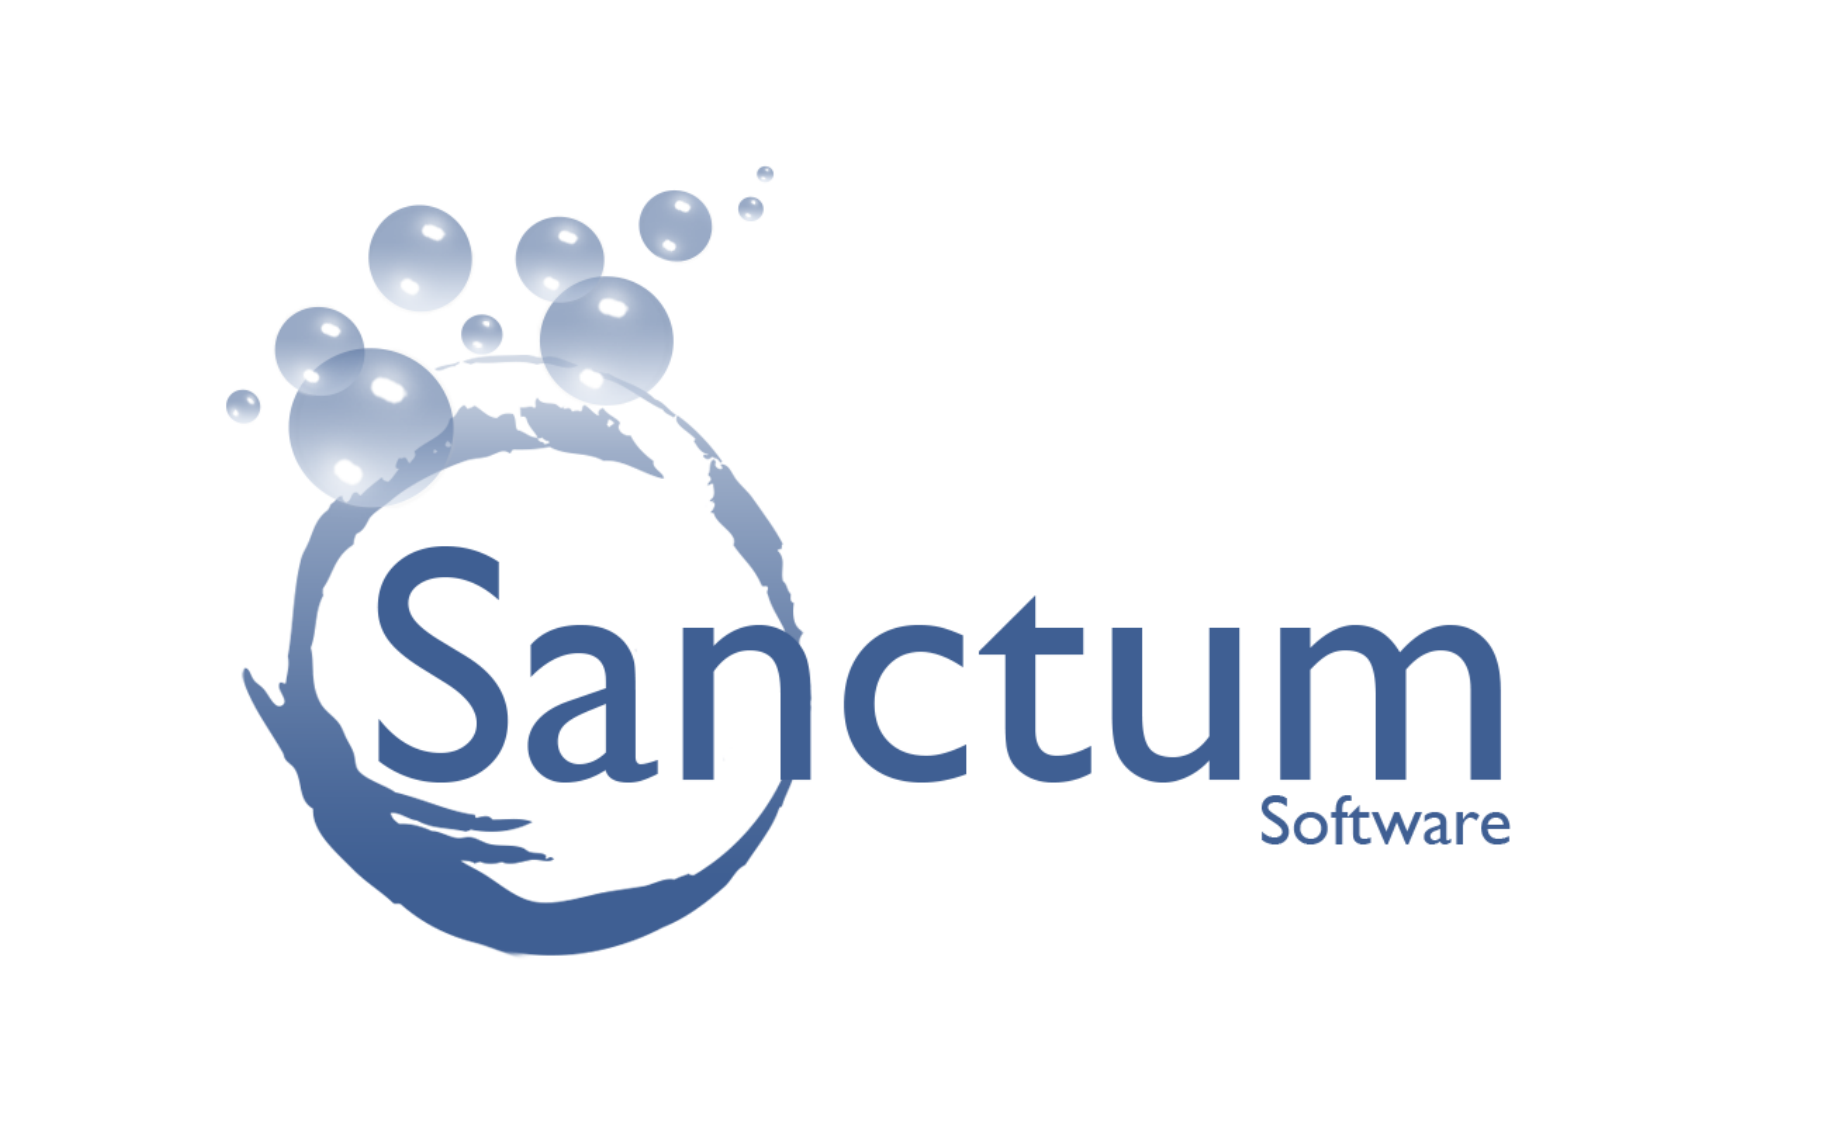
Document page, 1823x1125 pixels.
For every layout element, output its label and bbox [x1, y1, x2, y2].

list [0, 161, 1823, 1006]
